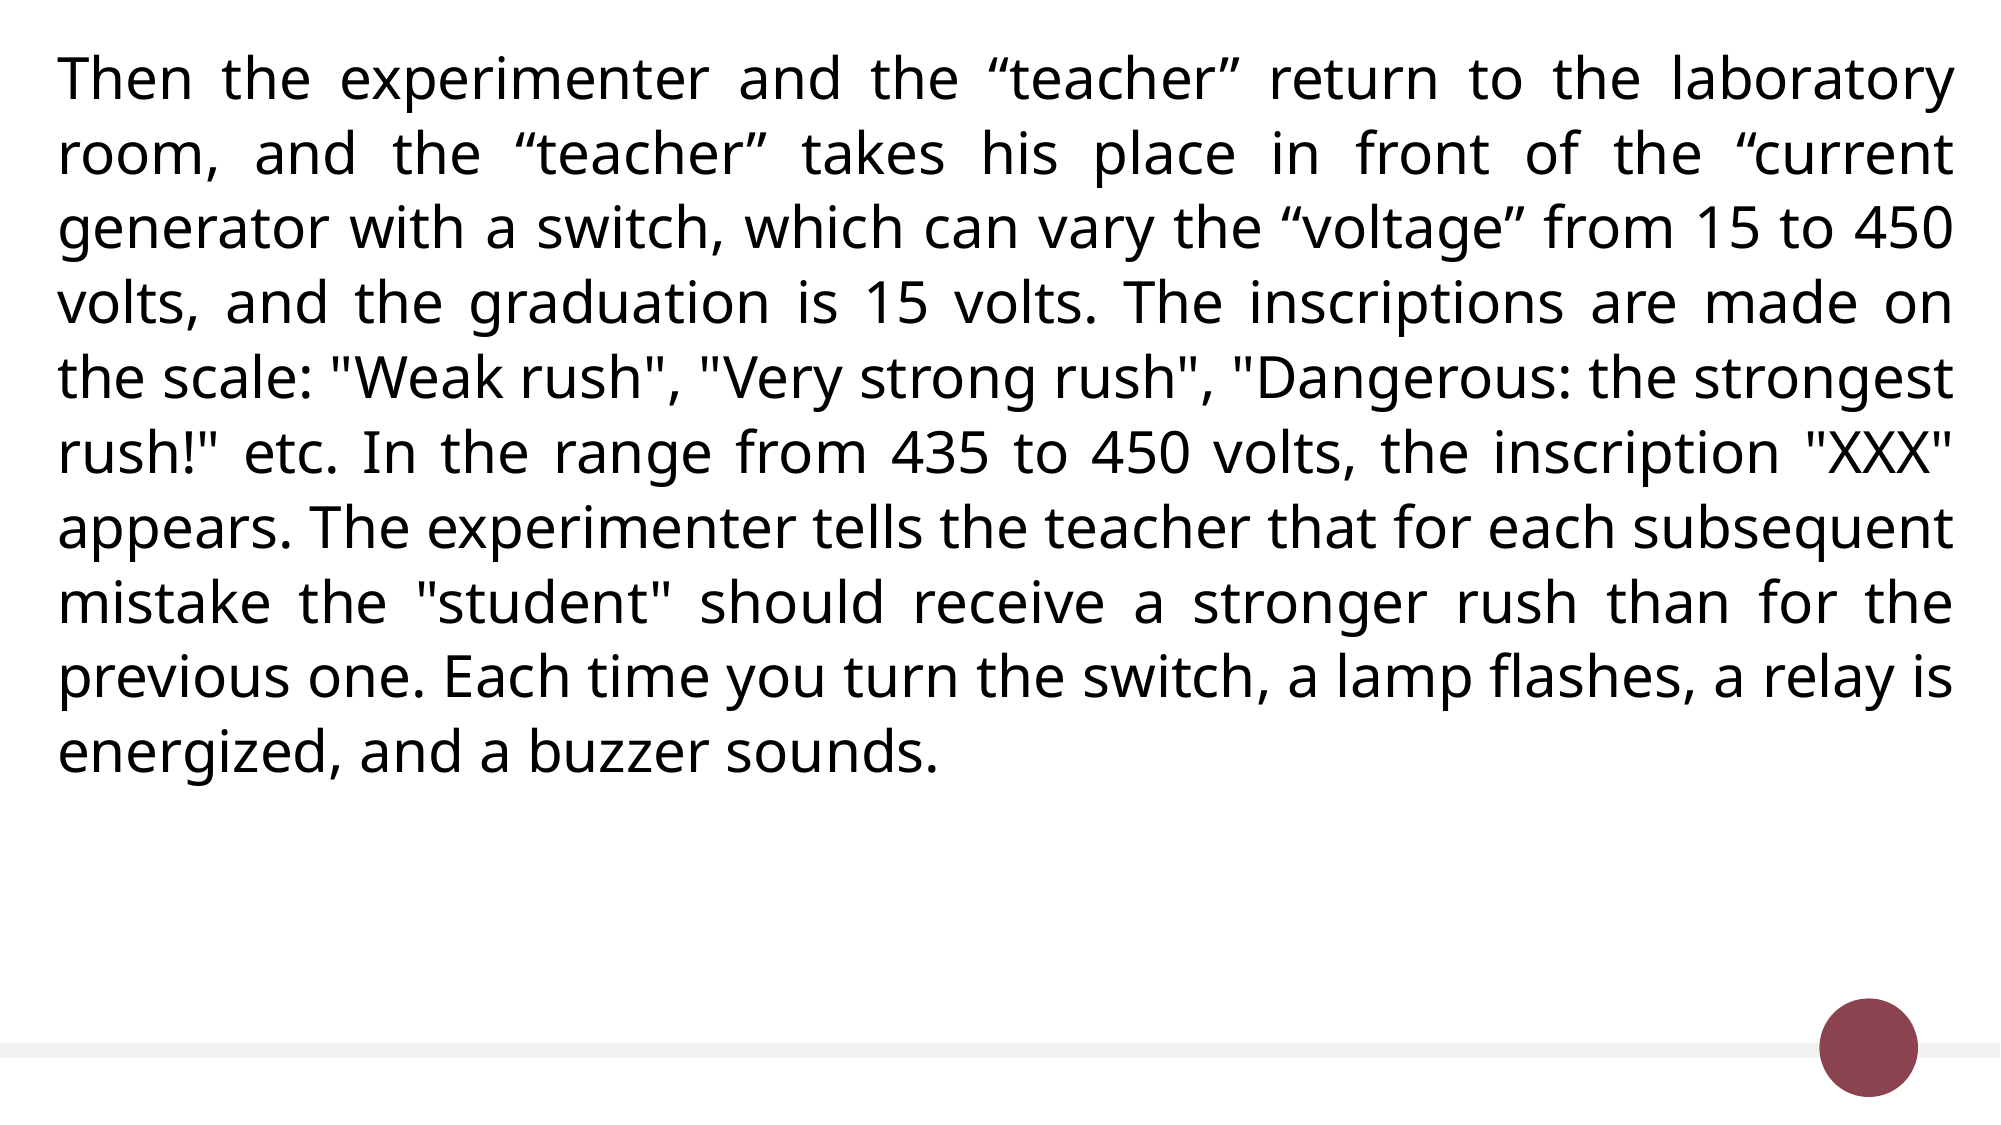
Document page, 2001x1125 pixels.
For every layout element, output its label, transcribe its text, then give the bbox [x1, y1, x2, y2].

text_box Then the experimenter and the “teacher” return to the laboratory room, and the “teacher” takes his place in front of the “current generator with a switch, which can vary the “voltage” from 15 to 450 volts, and the graduation is 15 volts. The inscriptions are made on the scale: "Weak rush", "Very strong rush", "Dangerous: the strongest rush!" etc. In the range from 435 to 450 volts, the inscription "XXX" appears. The experimenter tells the teacher that for each subsequent mistake the "student" should receive a stronger rush than for the previous one. Each time you turn the switch, a lamp flashes, a relay is energized, and a buzzer sounds. [42, 28, 1970, 792]
